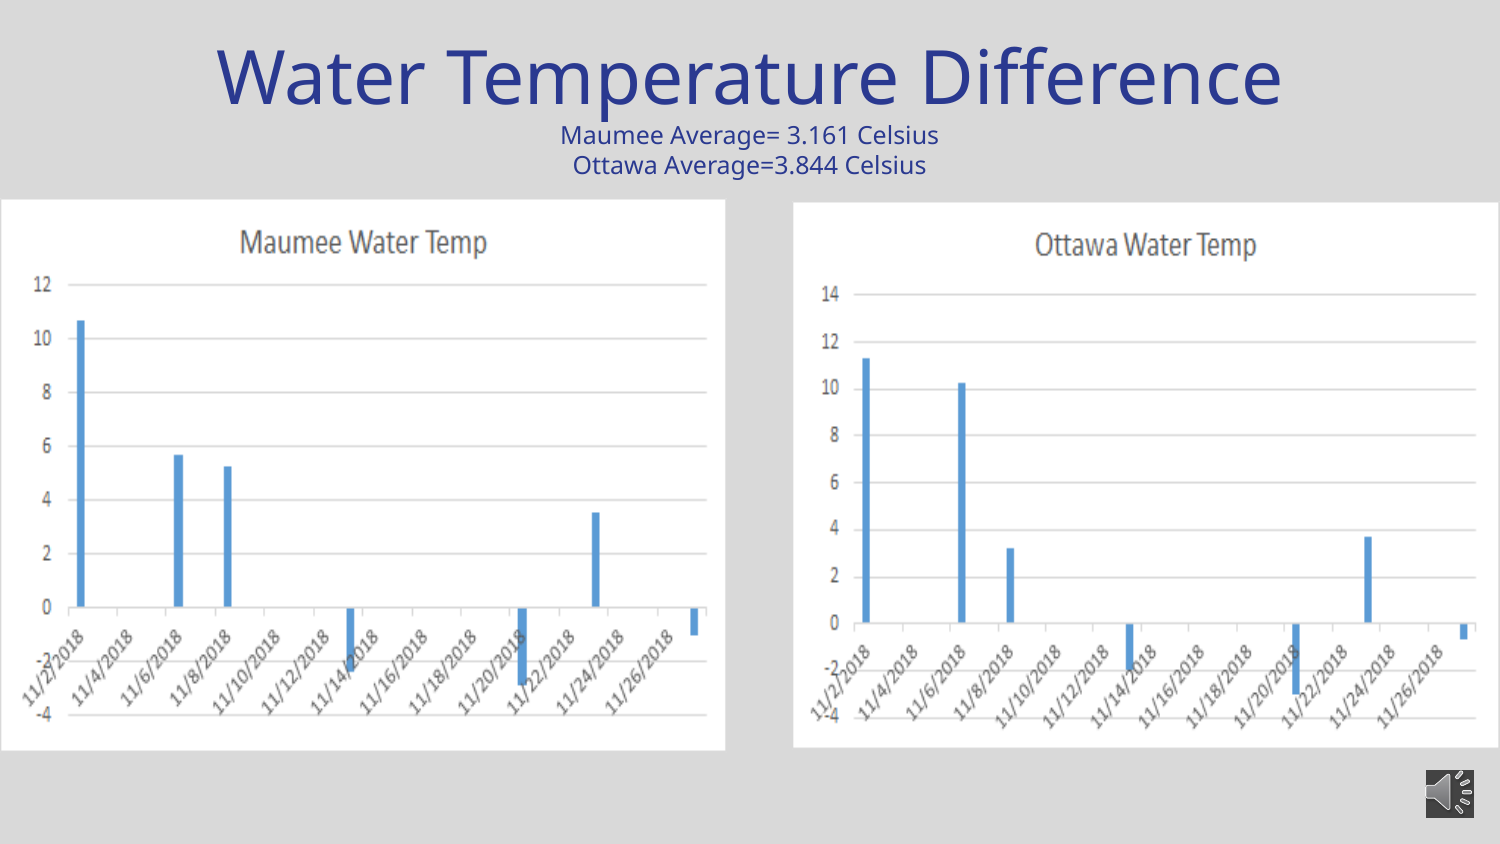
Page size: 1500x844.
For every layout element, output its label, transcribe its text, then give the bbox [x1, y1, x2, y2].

title Water Temperature Difference Maumee Average= 3.161 Celsius Ottawa Average=3.844 Celsius [51, 14, 1449, 210]
picture [792, 201, 1500, 750]
picture [0, 198, 728, 753]
picture [1424, 768, 1476, 820]
